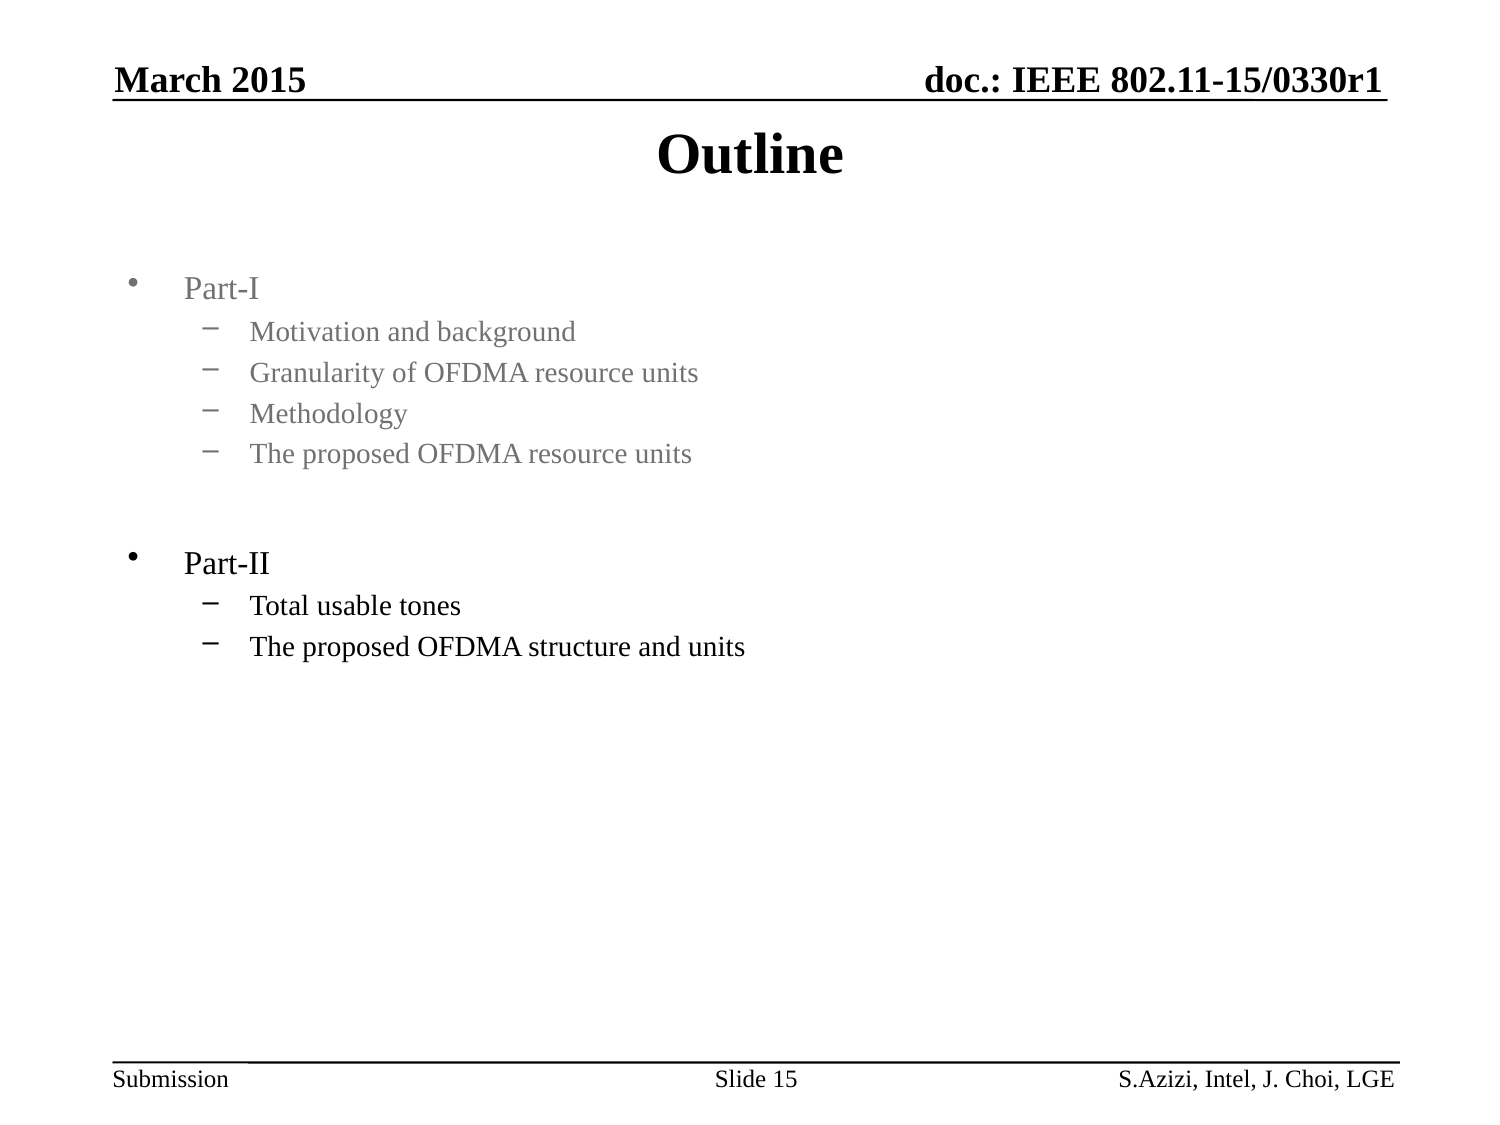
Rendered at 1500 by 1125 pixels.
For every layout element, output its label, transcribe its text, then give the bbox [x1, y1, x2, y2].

footer S.Azizi, Intel, J. Choi, LGE [1114, 1061, 1402, 1093]
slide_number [114, 54, 309, 101]
list Part-I Motivation and background Granularity of OFDMA resource units Methodology The proposed OFDMA resource units Part-II Total usable tones The proposed OFDMA structure and units [112, 212, 1451, 1013]
title Outline [112, 99, 1388, 201]
slide_number Slide 15 [712, 1061, 800, 1093]
